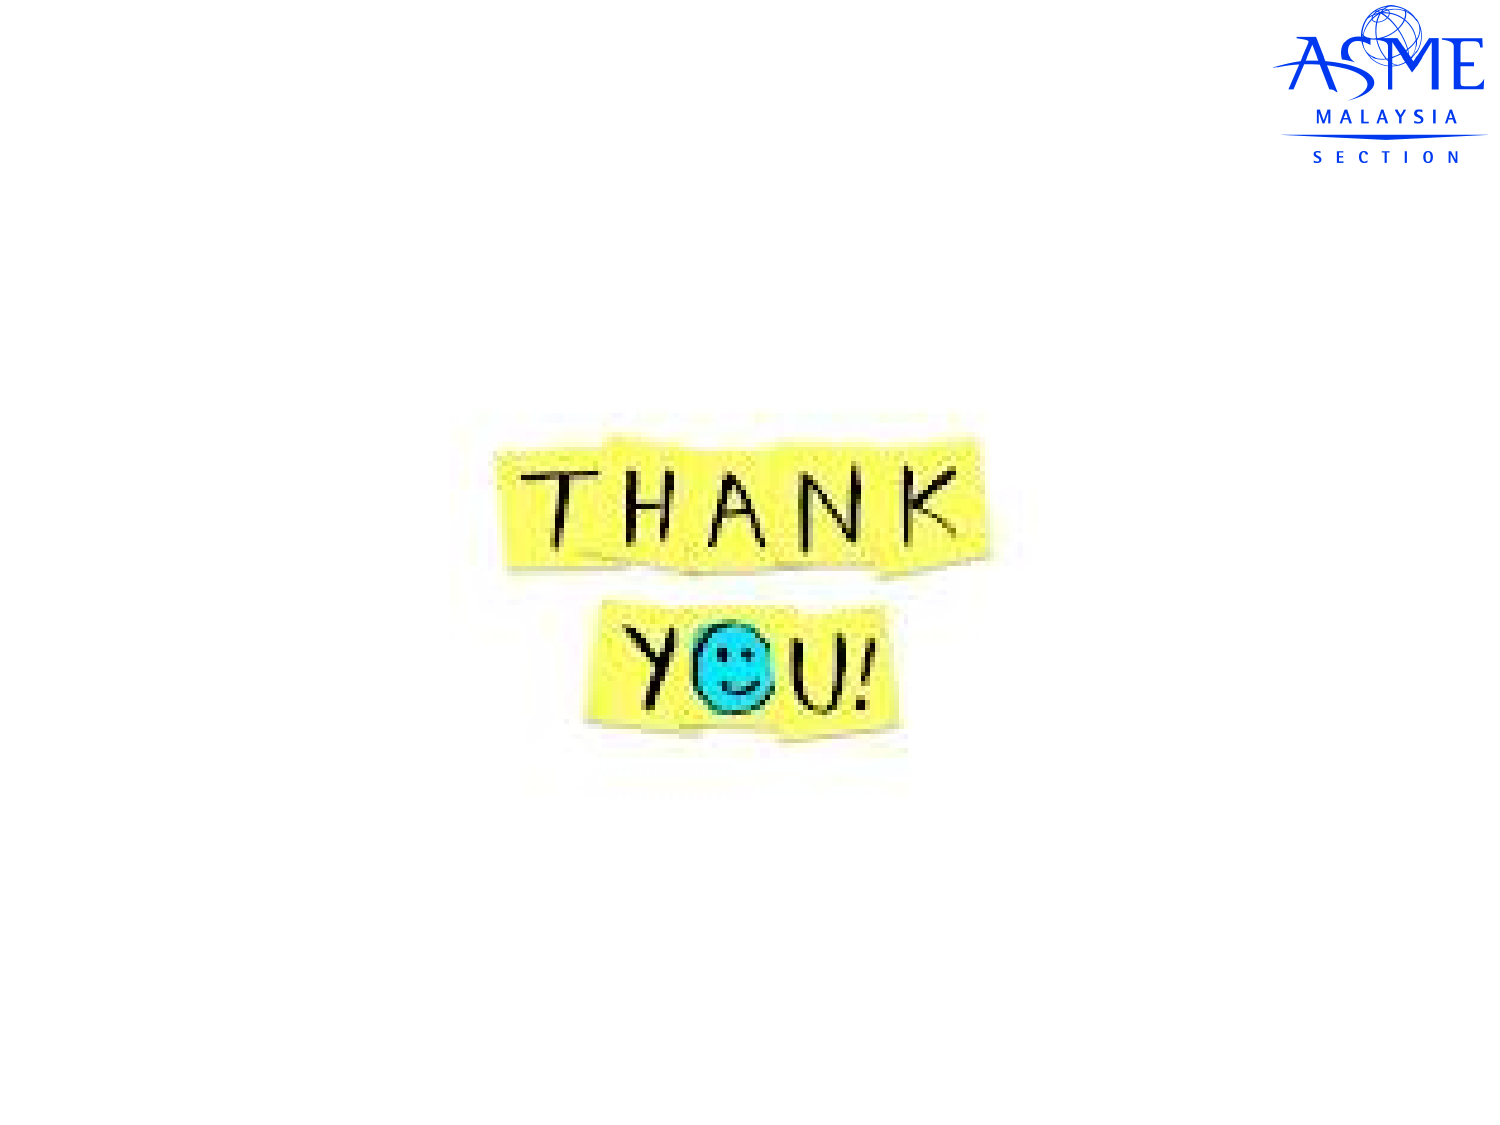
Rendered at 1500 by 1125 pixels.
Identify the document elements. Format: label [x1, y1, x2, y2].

picture [1273, 5, 1488, 163]
picture [449, 337, 1038, 830]
